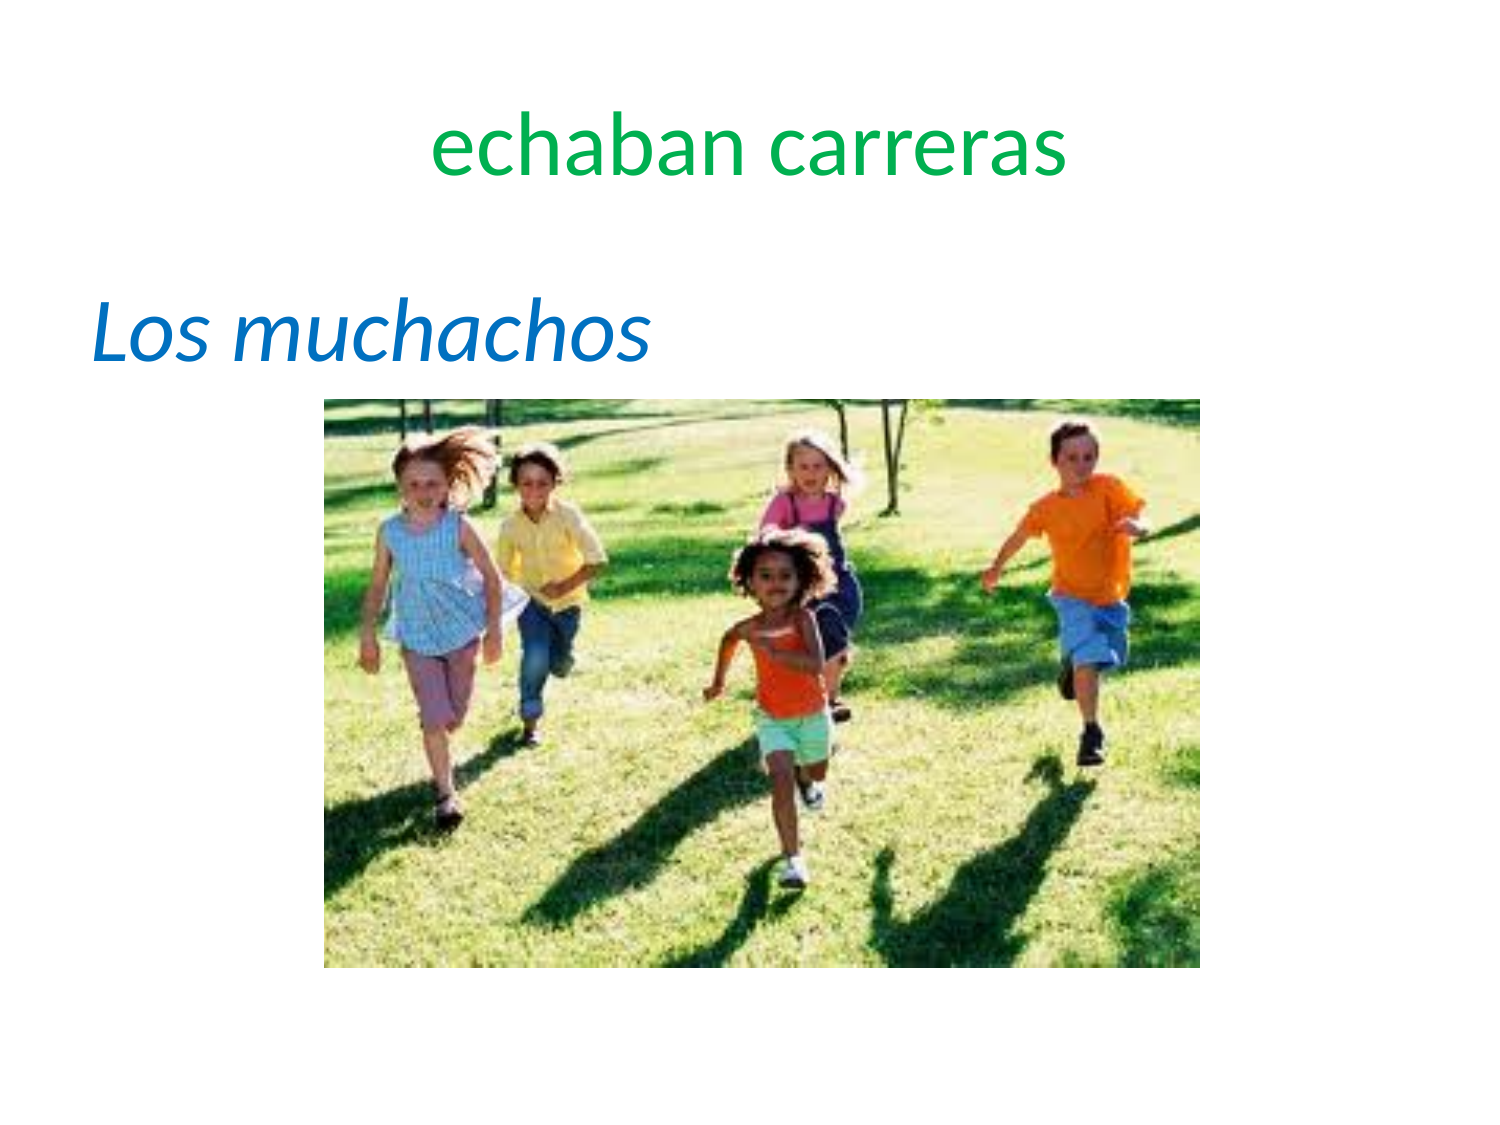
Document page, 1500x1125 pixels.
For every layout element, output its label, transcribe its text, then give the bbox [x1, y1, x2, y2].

picture [324, 399, 1201, 968]
title echaban carreras [75, 45, 1425, 233]
list Los muchachos [75, 262, 1425, 1005]
